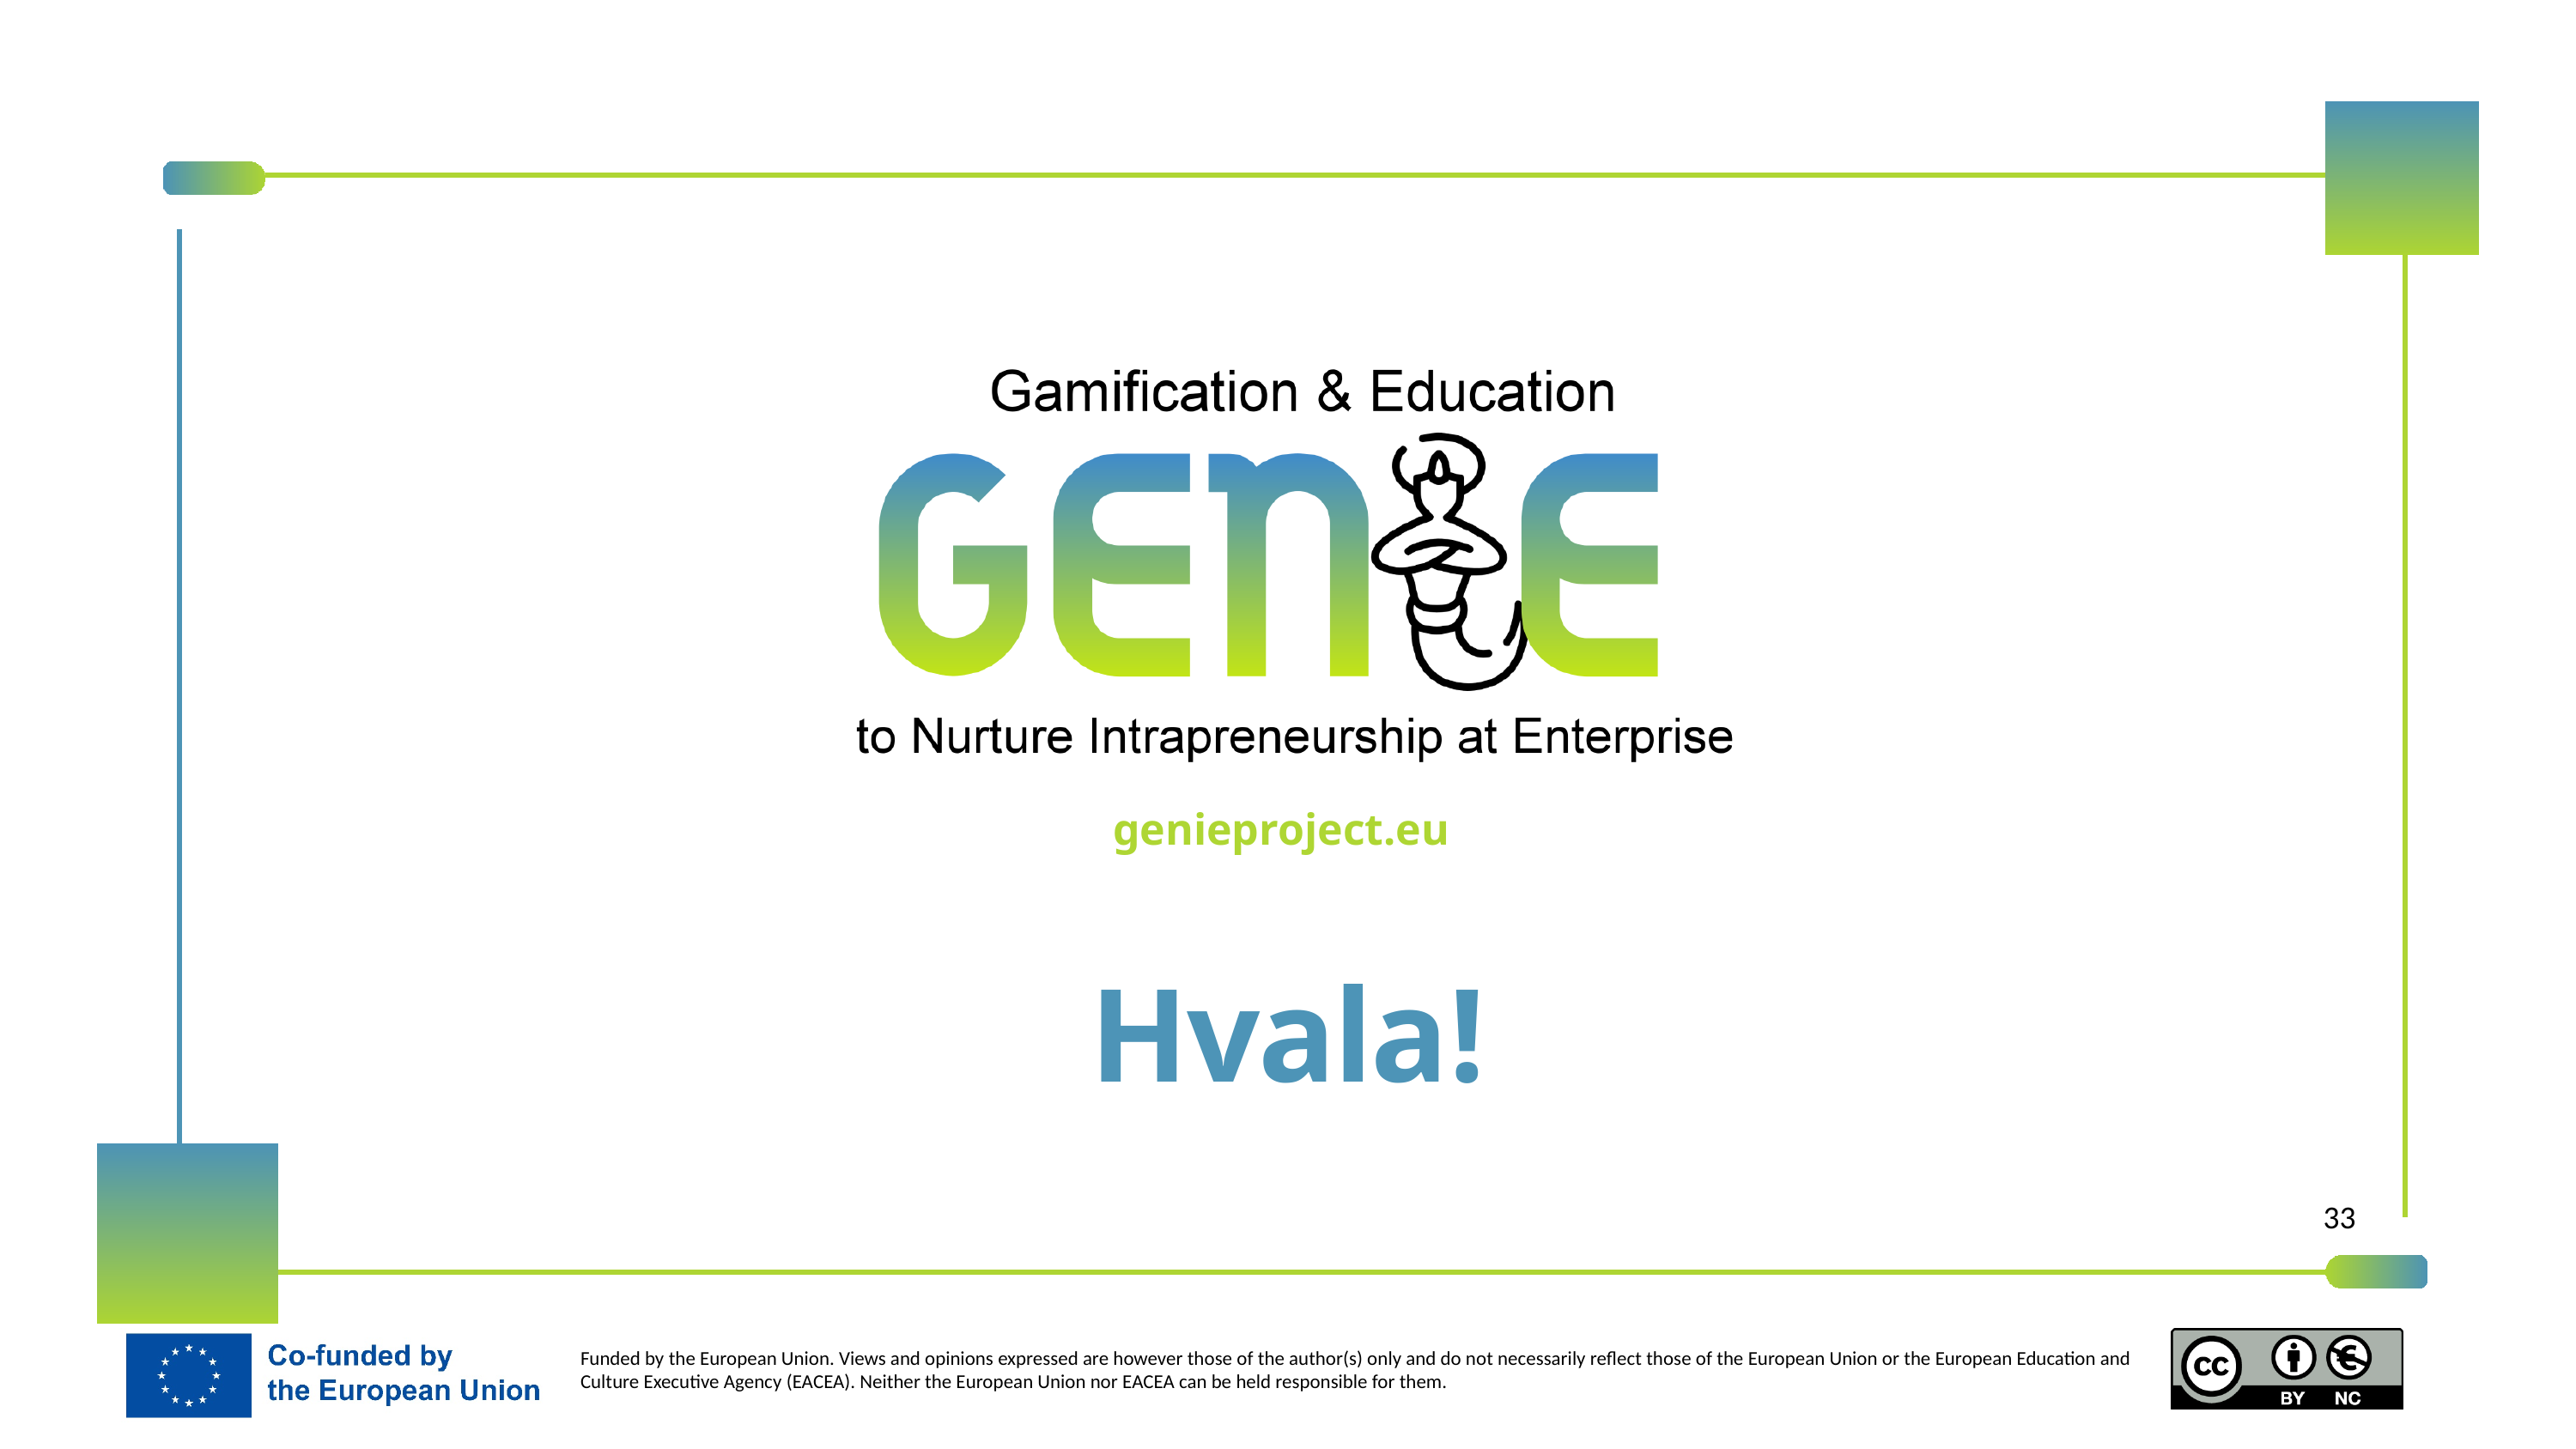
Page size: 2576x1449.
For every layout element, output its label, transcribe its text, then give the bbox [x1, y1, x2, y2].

text_box genieproject.eu [1100, 796, 1471, 860]
picture [163, 161, 265, 195]
picture [831, 346, 1745, 775]
picture [111, 1328, 562, 1423]
picture [2325, 101, 2479, 255]
text_box Hvala! [643, 947, 1932, 1114]
picture [97, 1143, 278, 1324]
picture [2325, 1255, 2427, 1288]
picture [2171, 1328, 2403, 1410]
